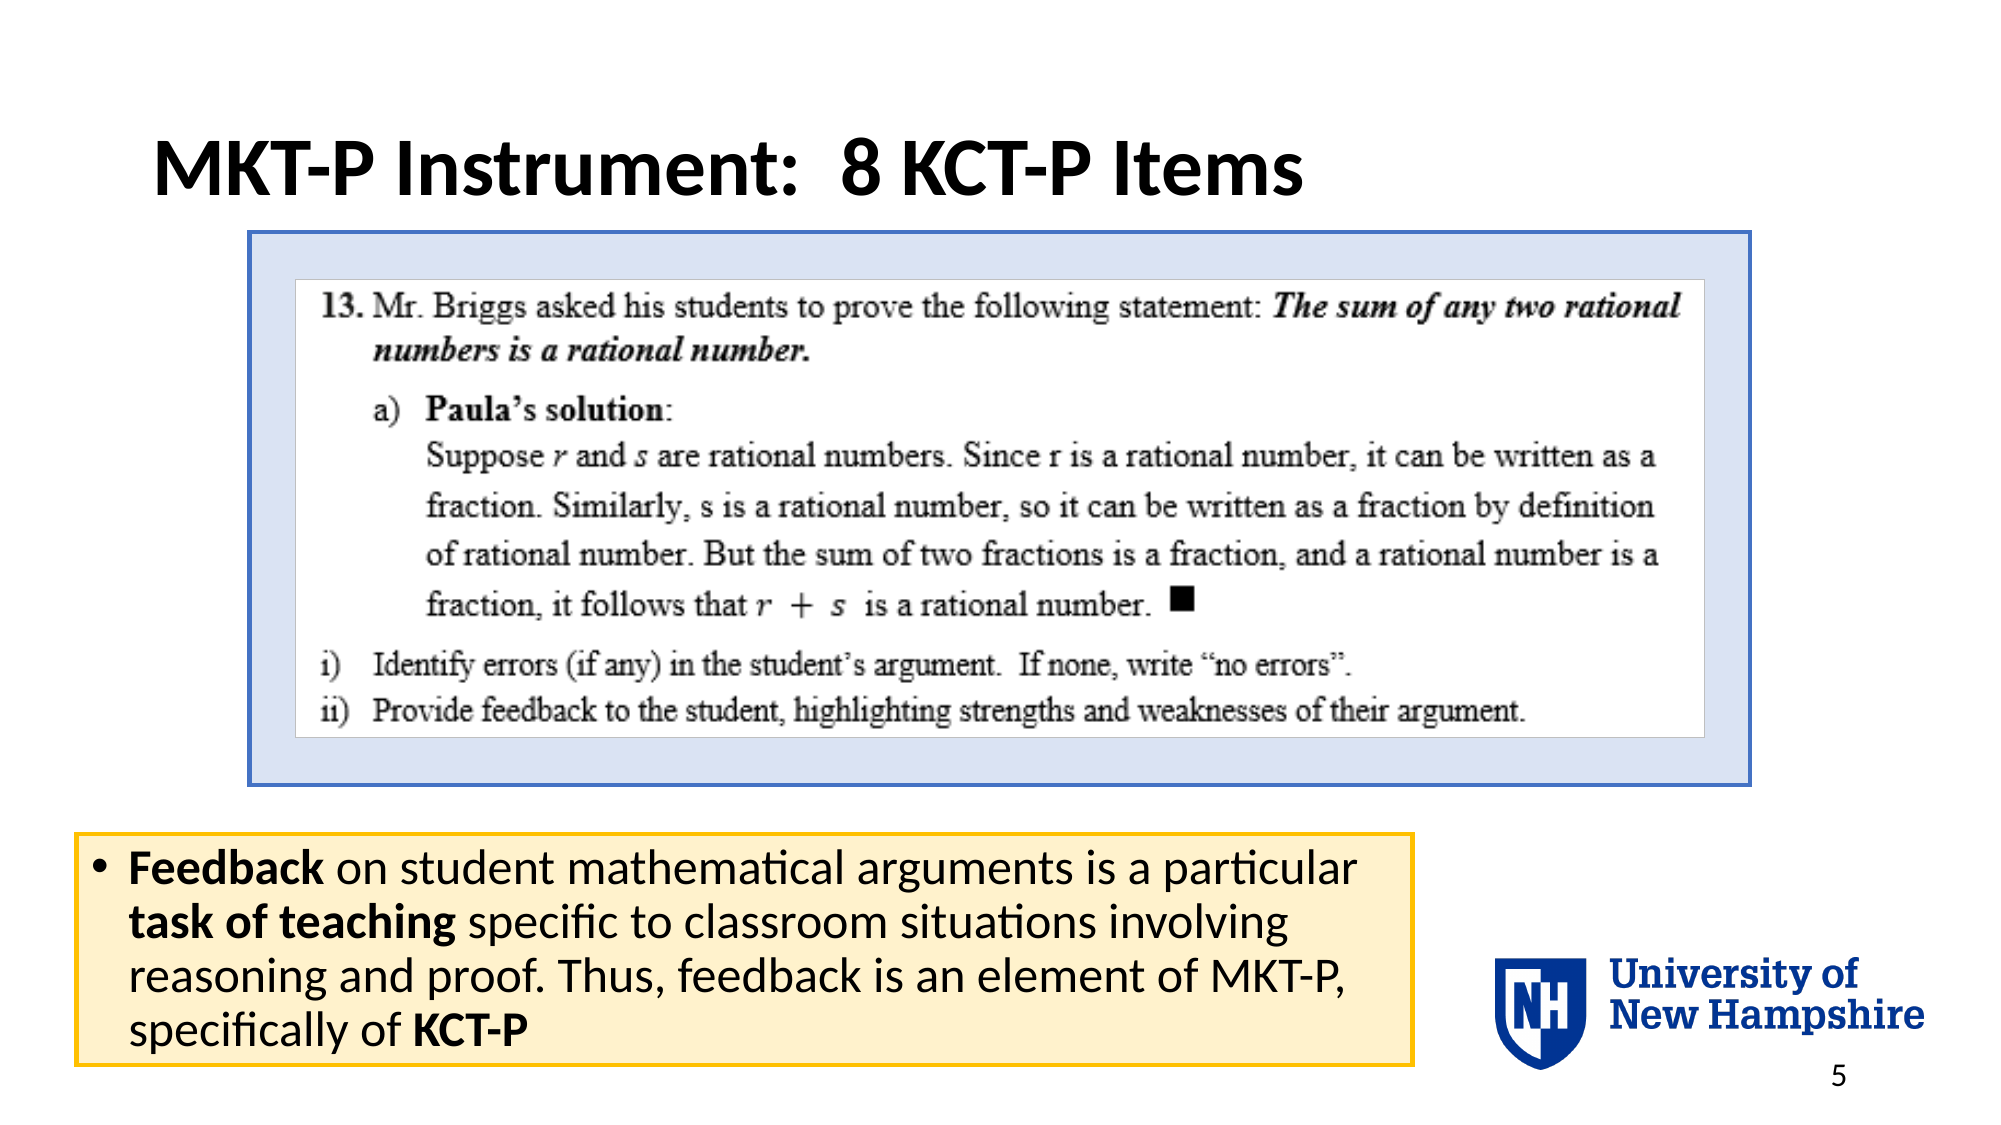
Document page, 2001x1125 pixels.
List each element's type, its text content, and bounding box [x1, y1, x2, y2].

text_box Feedback on student mathematical arguments is a particular task of teaching specific to classroom situations involving reasoning and proof. Thus, feedback is an element of MKT-P, specifically of KCT-P [75, 833, 1413, 1066]
picture [1495, 957, 1924, 1070]
title MKT-P Instrument: 8 KCT-P Items [137, 59, 1863, 278]
slide_number 5 [1412, 1042, 1863, 1103]
text_box [249, 278, 1751, 785]
picture [295, 279, 1705, 738]
